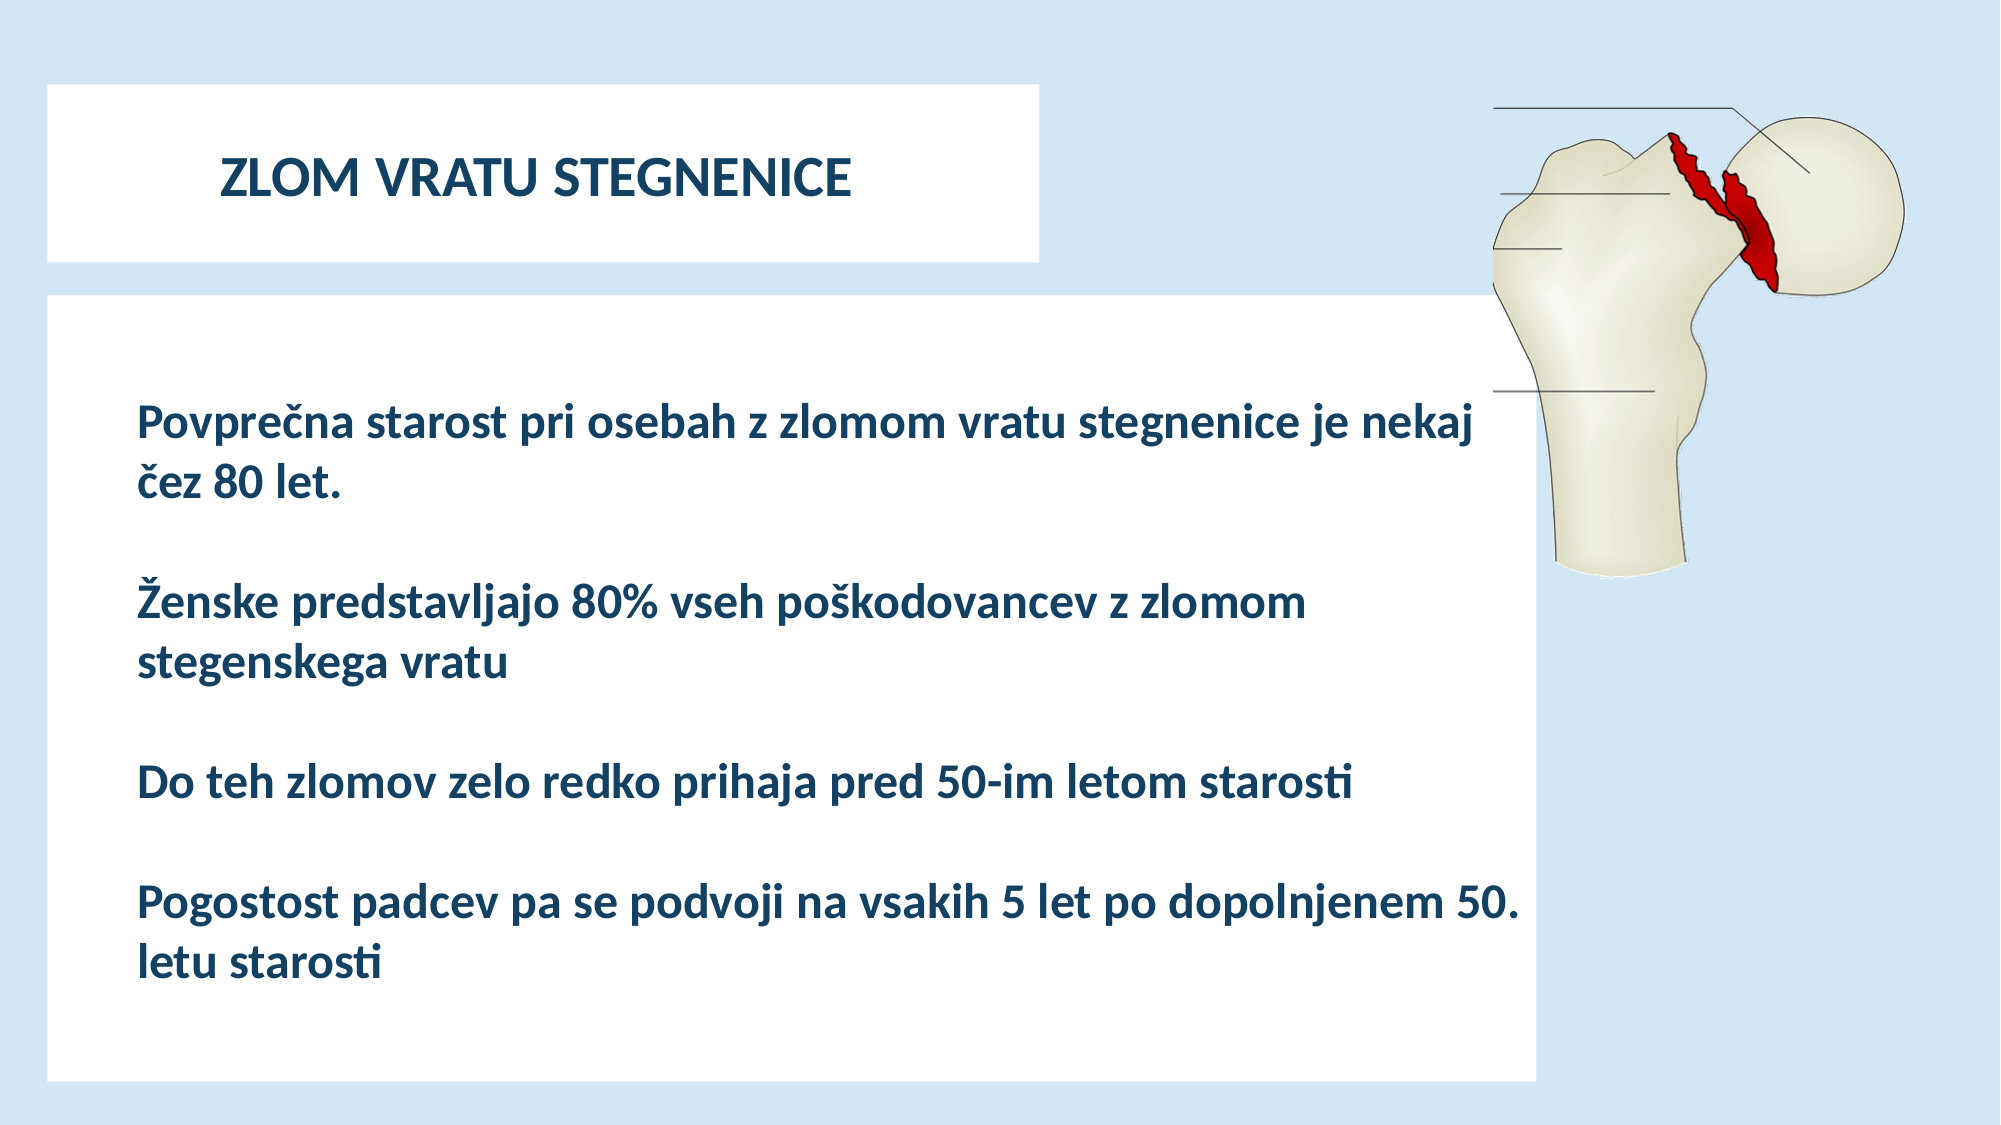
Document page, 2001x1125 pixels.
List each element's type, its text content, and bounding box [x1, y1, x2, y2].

picture [1493, 104, 1909, 585]
text_box ZLOM VRATU STEGNENICE [46, 83, 1040, 263]
text_box Povprečna starost pri osebah z zlomom vratu stegnenice je nekaj čez 80 let. Ženske predstavljajo 80% vseh poškodovancev z zlomom stegenskega vratu Do teh zlomov zelo redko prihaja pred 50-im letom starosti Pogostost padcev pa se podvoji na vsakih 5 let po dopolnjenem 50. letu starosti [46, 294, 1537, 1083]
